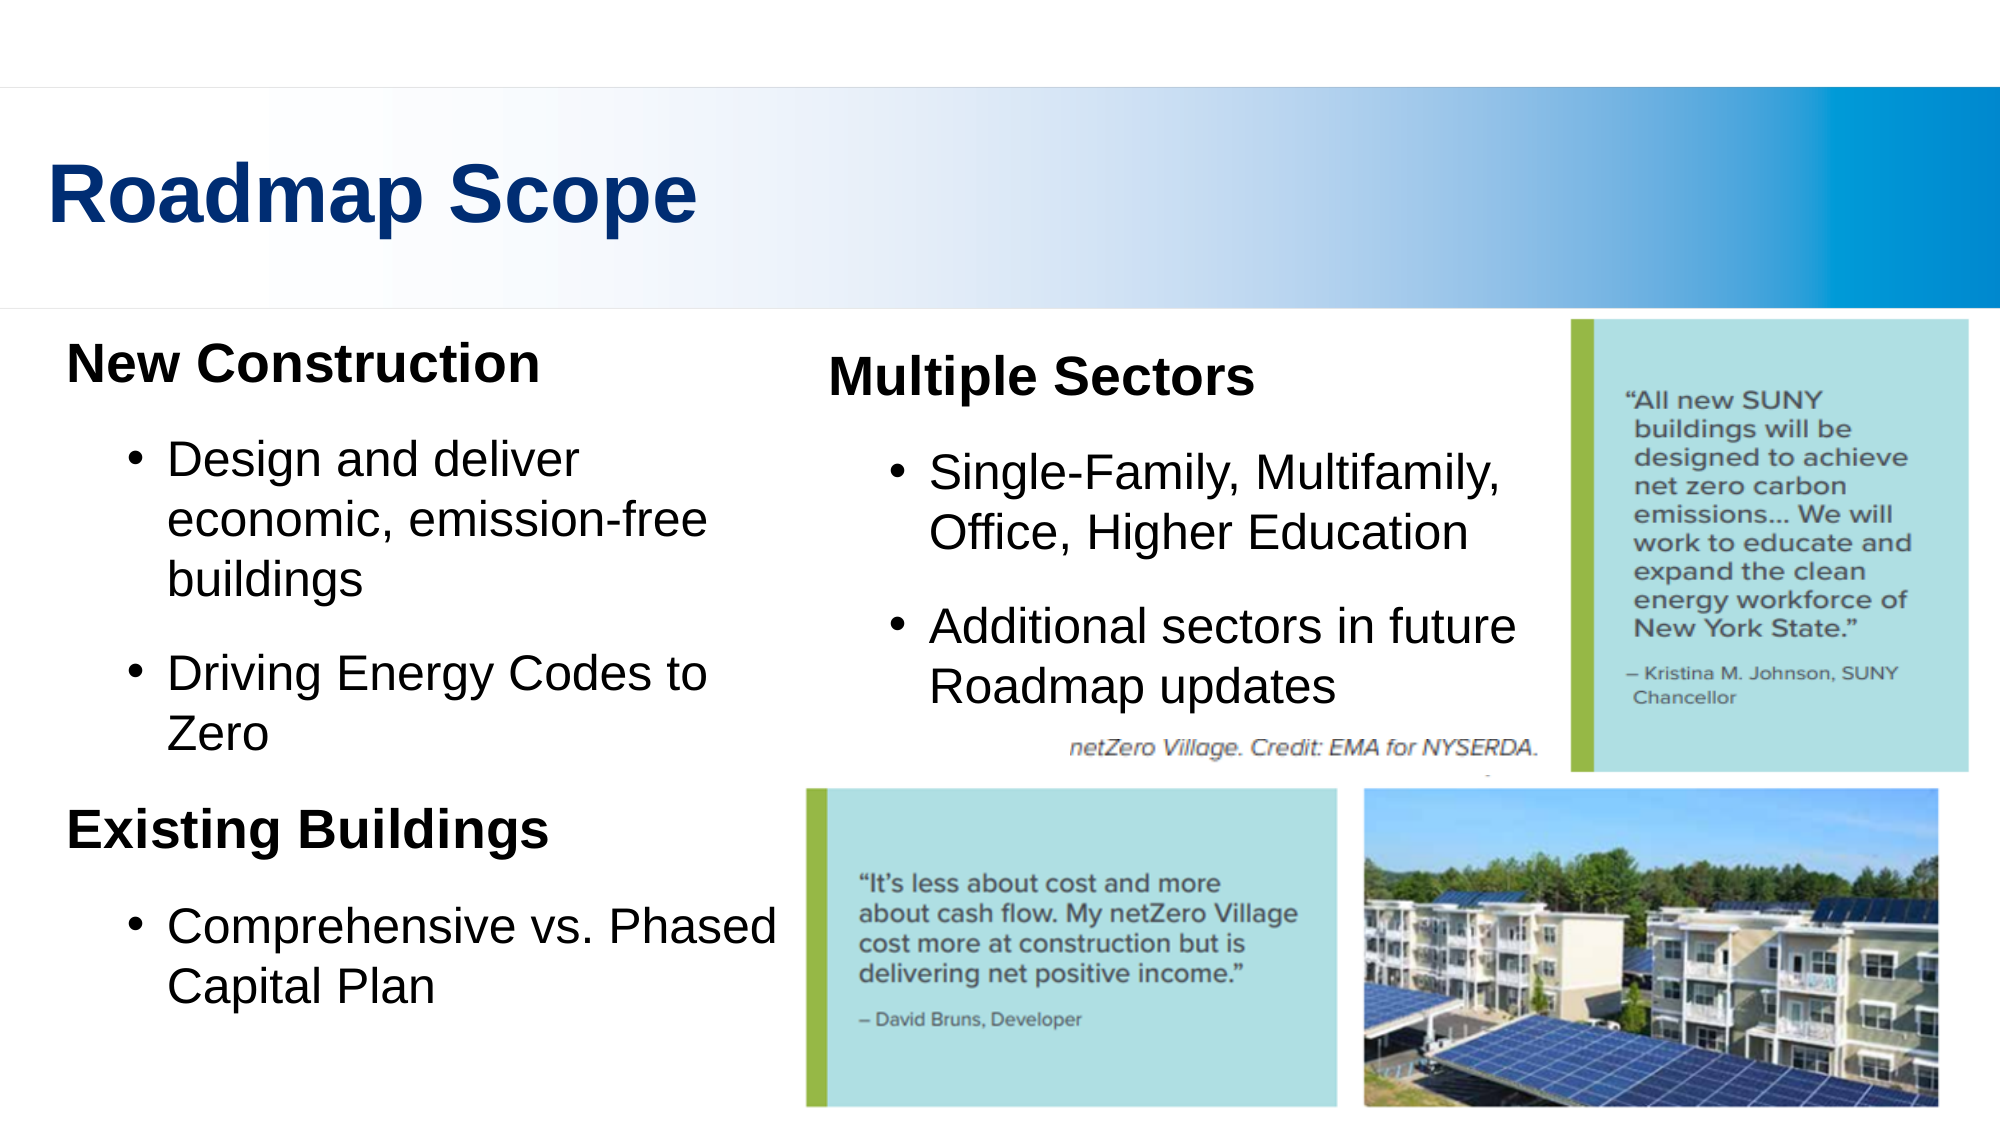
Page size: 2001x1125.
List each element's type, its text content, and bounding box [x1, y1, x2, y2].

text_box New Construction Design and deliver economic, emission-free buildings Driving Energy Codes to Zero Existing Buildings Comprehensive vs. Phased Capital Plan [52, 319, 824, 1053]
title Roadmap Scope [32, 86, 1880, 305]
picture [0, 0, 2000, 1125]
text_box Multiple Sectors Single-Family, Multifamily, Office, Higher Education Additional sectors in future Roadmap updates [813, 332, 1568, 721]
